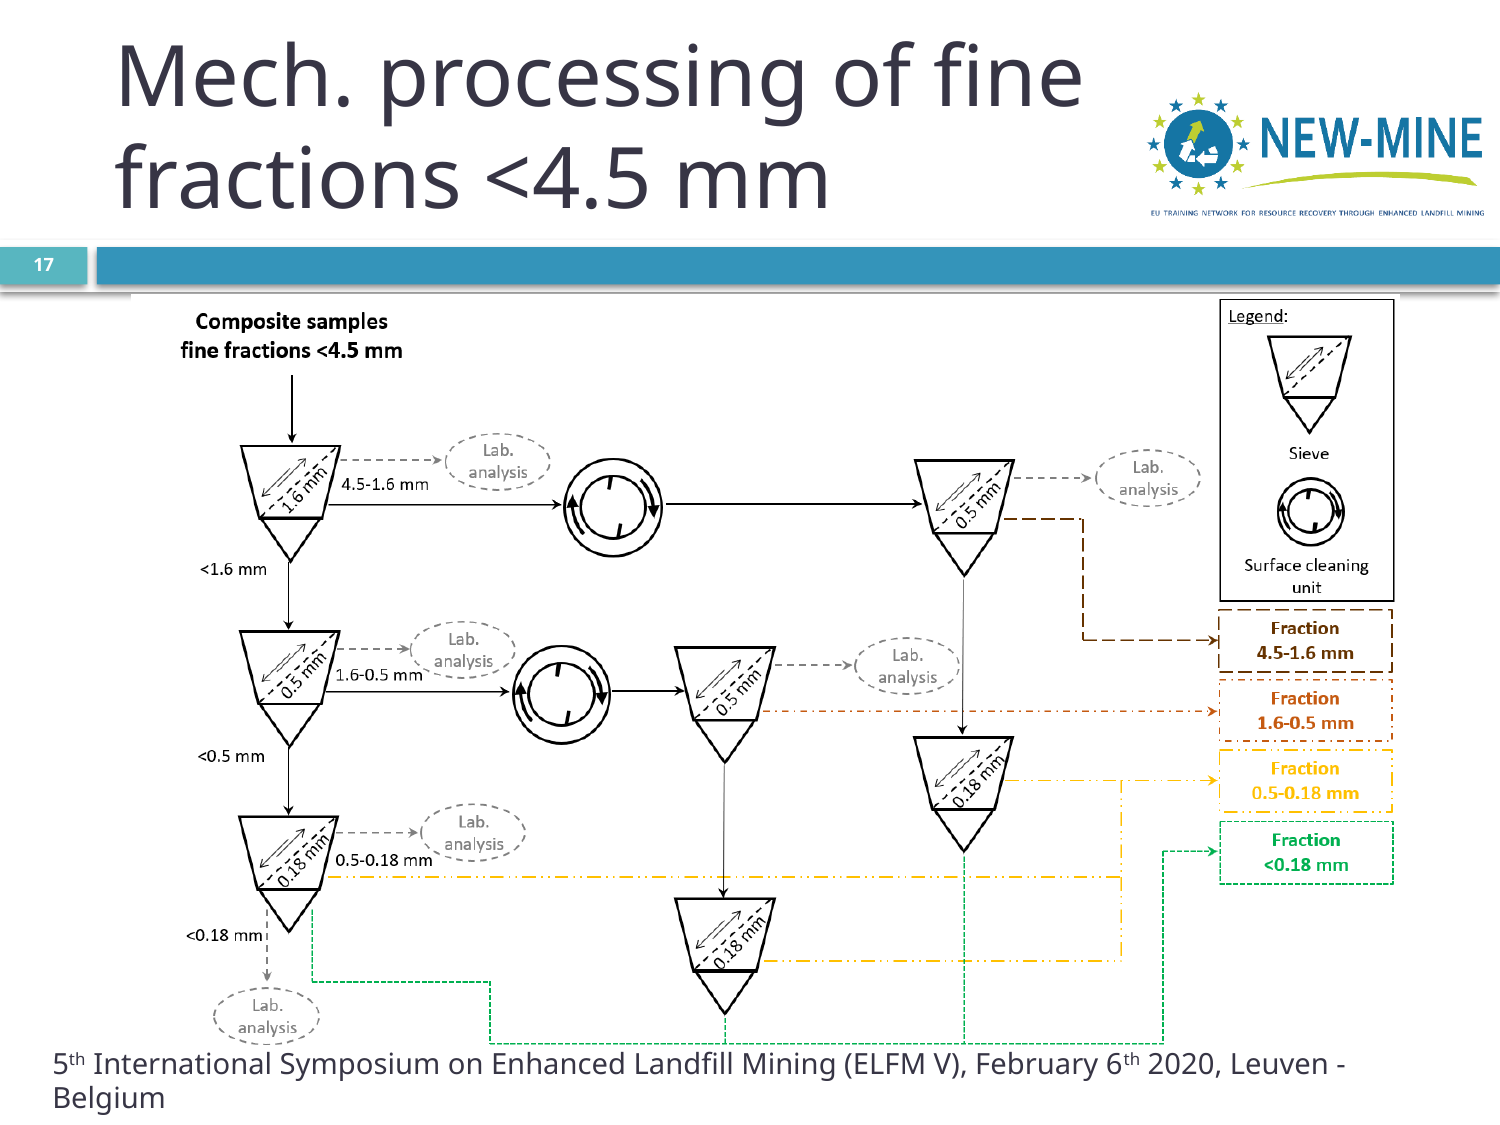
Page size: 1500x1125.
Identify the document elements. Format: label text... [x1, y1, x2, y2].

picture [1133, 82, 1497, 235]
text_box 5th International Symposium on Enhanced Landfill Mining (ELFM V), February 6th 2020, Leuven - Belgium [37, 1049, 1463, 1110]
slide_number 17 [0, 245, 88, 286]
picture [131, 294, 1401, 1056]
title Mech. processing of fine fractions <4.5 mm [99, 12, 1170, 233]
